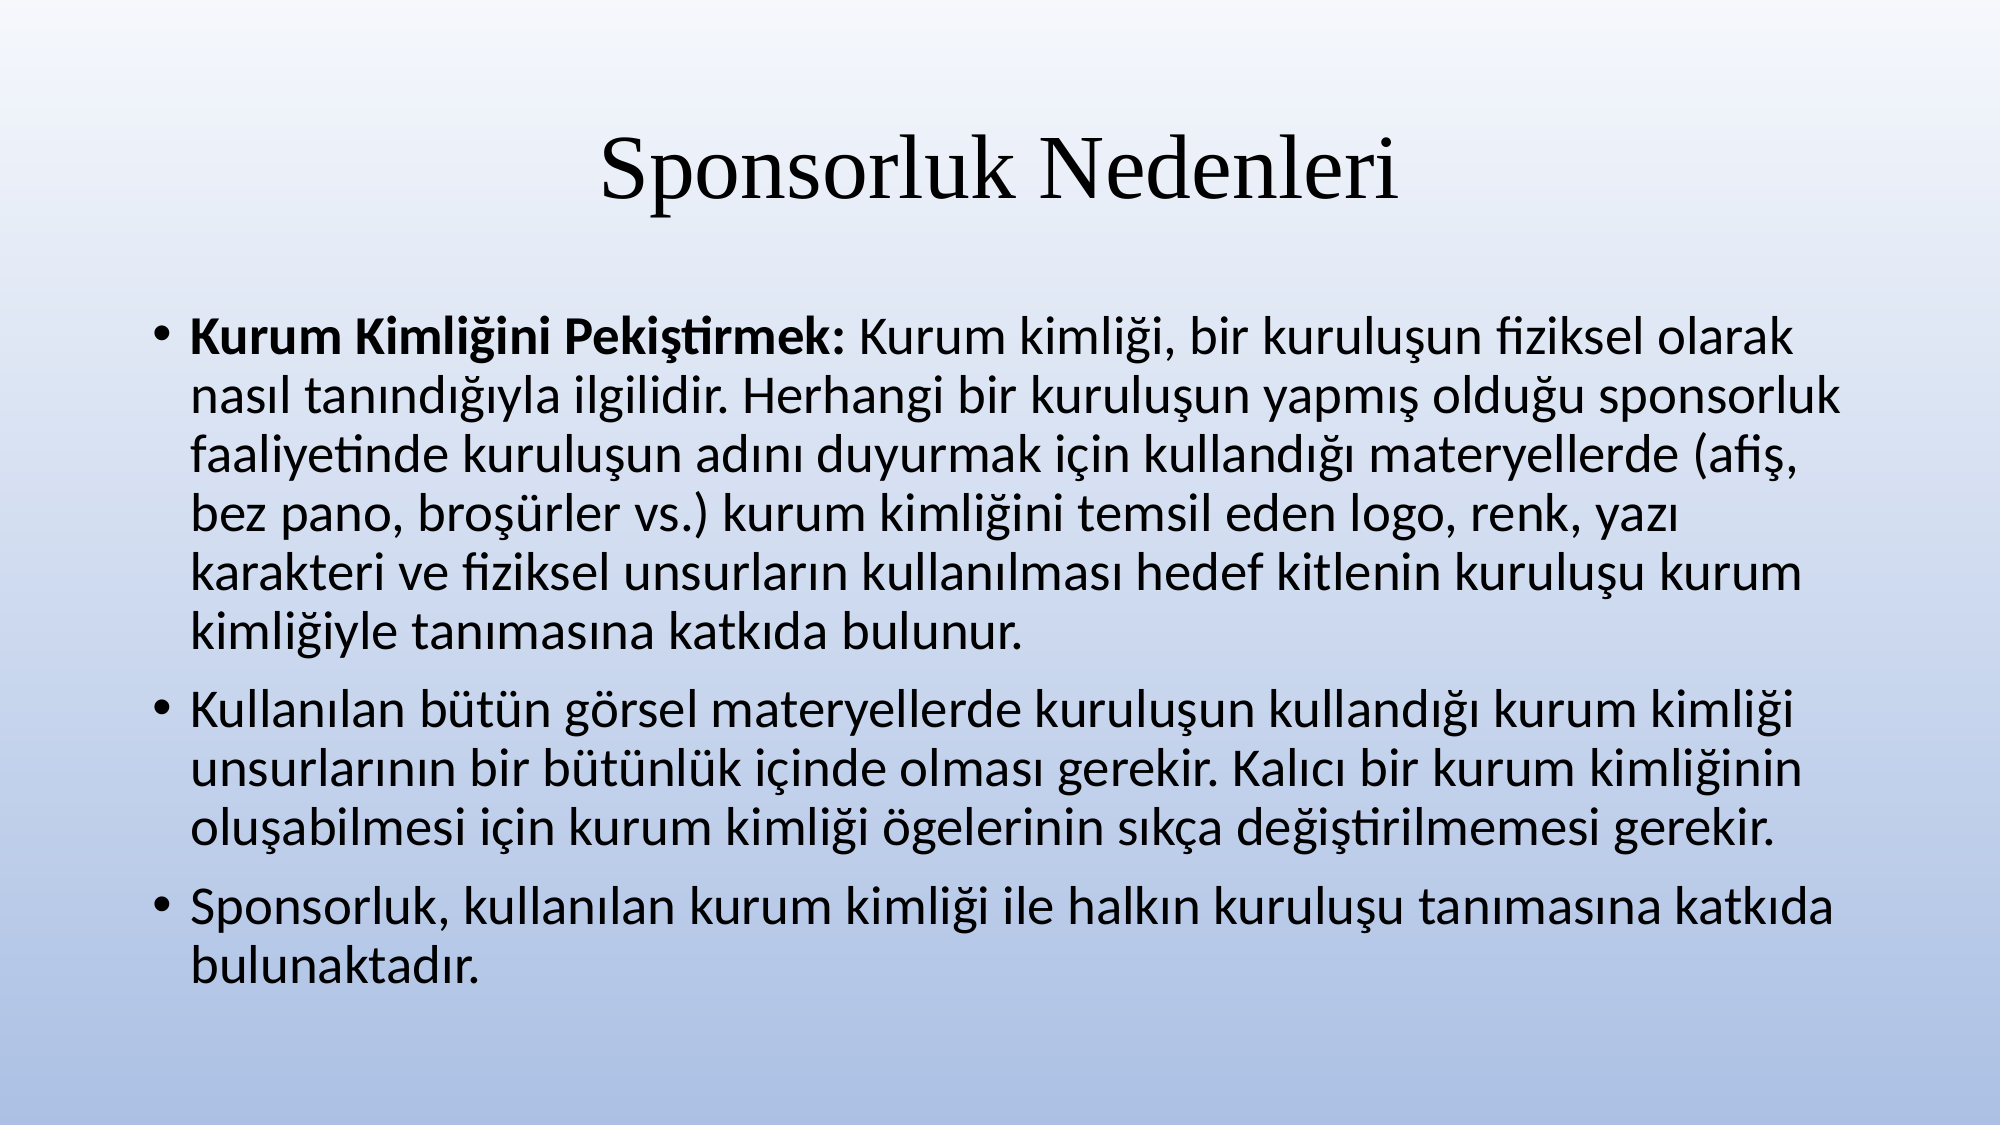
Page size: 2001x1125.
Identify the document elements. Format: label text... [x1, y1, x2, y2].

title Sponsorluk Nedenleri [137, 59, 1863, 278]
list Kurum Kimliğini Pekiştirmek: Kurum kimliği, bir kuruluşun fiziksel olarak nasıl tanındığıyla ilgilidir. Herhangi bir kuruluşun yapmış olduğu sponsorluk faaliyetinde kuruluşun adını duyurmak için kullandığı materyellerde (afiş, bez pano, broşürler vs.) kurum kimliğini temsil eden logo, renk, yazı karakteri ve fiziksel unsurların kullanılması hedef kitlenin kuruluşu kurum kimliğiyle tanımasına katkıda bulunur. Kullanılan bütün görsel materyellerde kuruluşun kullandığı kurum kimliği unsurlarının bir bütünlük içinde olması gerekir. Kalıcı bir kurum kimliğinin oluşabilmesi için kurum kimliği ögelerinin sıkça değiştirilmemesi gerekir. Sponsorluk, kullanılan kurum kimliği ile halkın kuruluşu tanımasına katkıda bulunaktadır. [137, 299, 1863, 1014]
